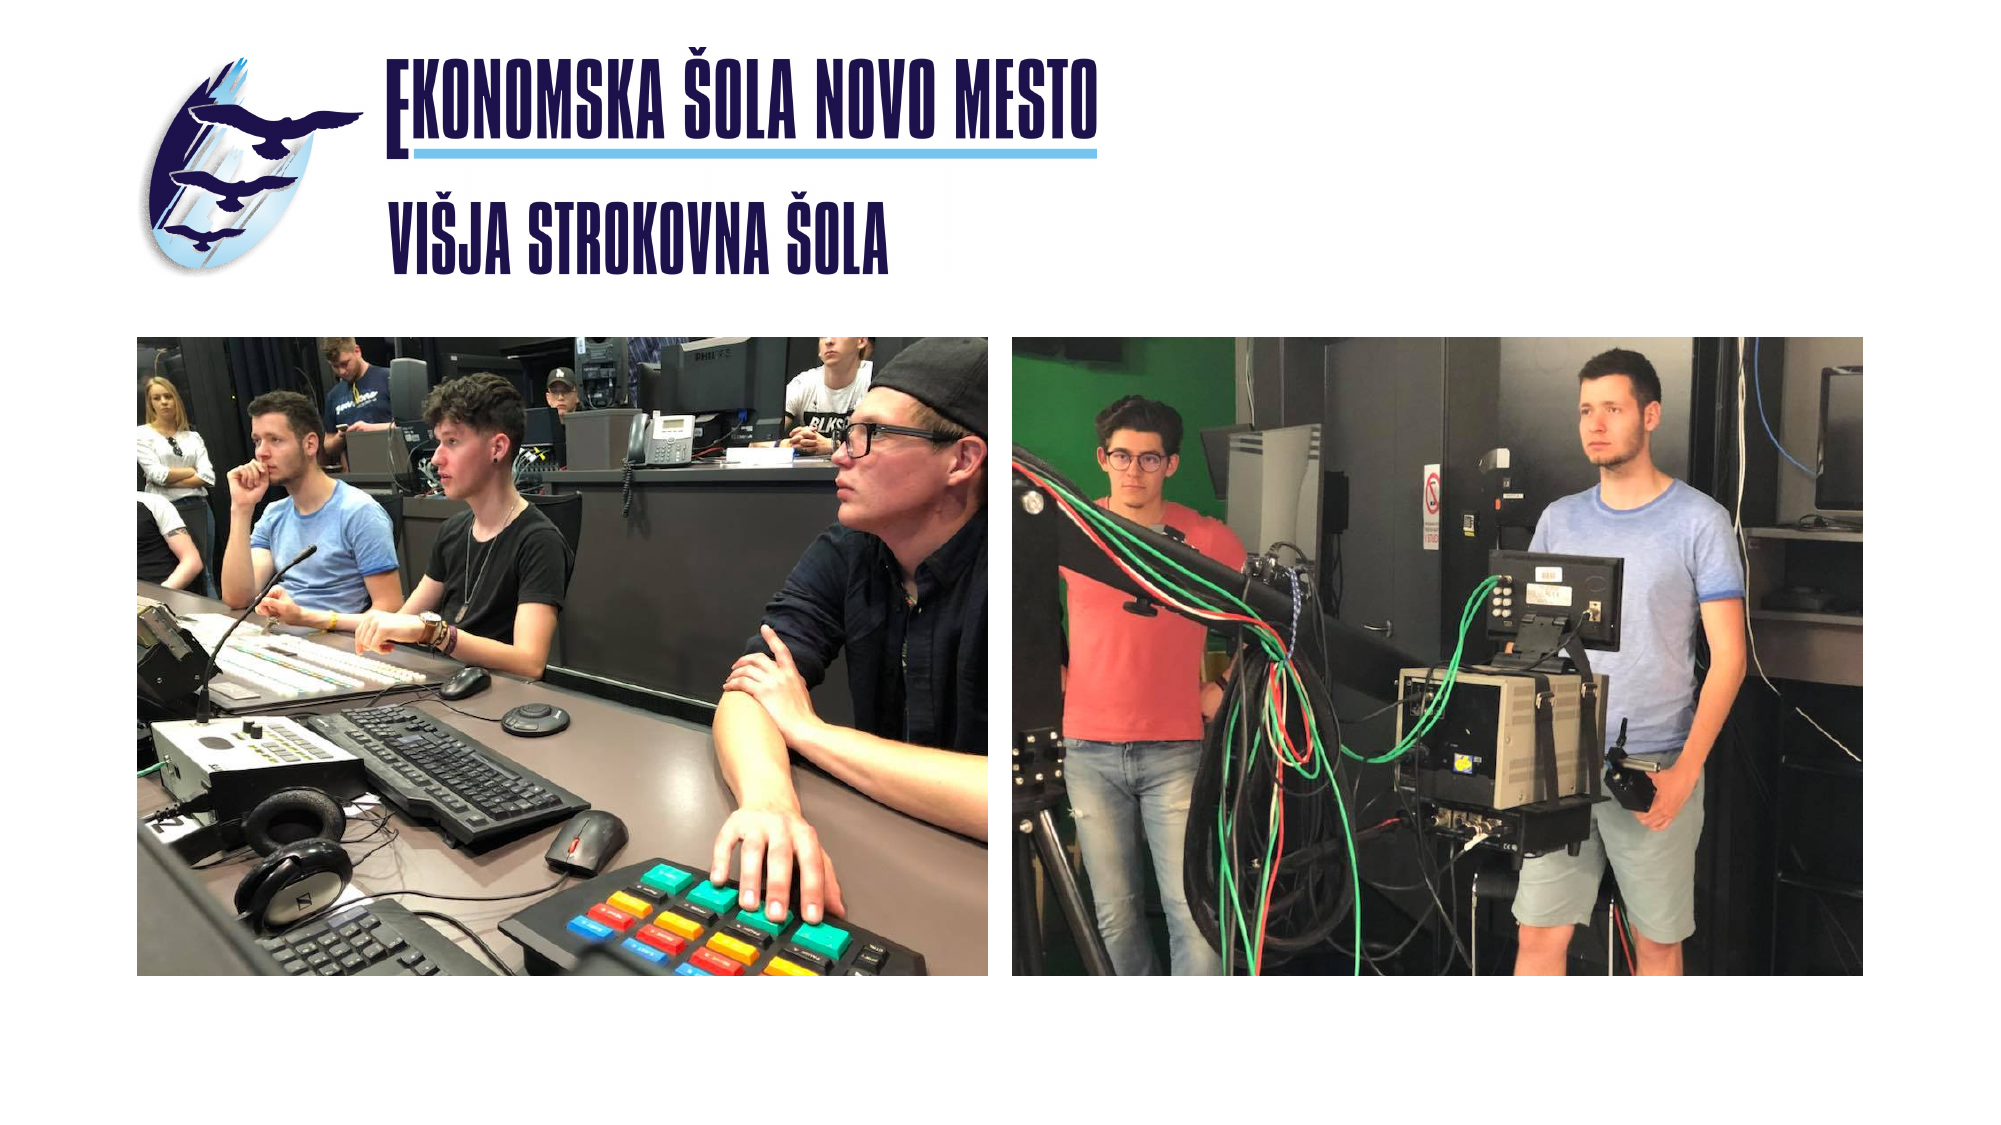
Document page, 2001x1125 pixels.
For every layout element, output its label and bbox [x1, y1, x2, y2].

list [1012, 337, 1863, 976]
picture [137, 47, 1097, 278]
list [137, 337, 988, 976]
